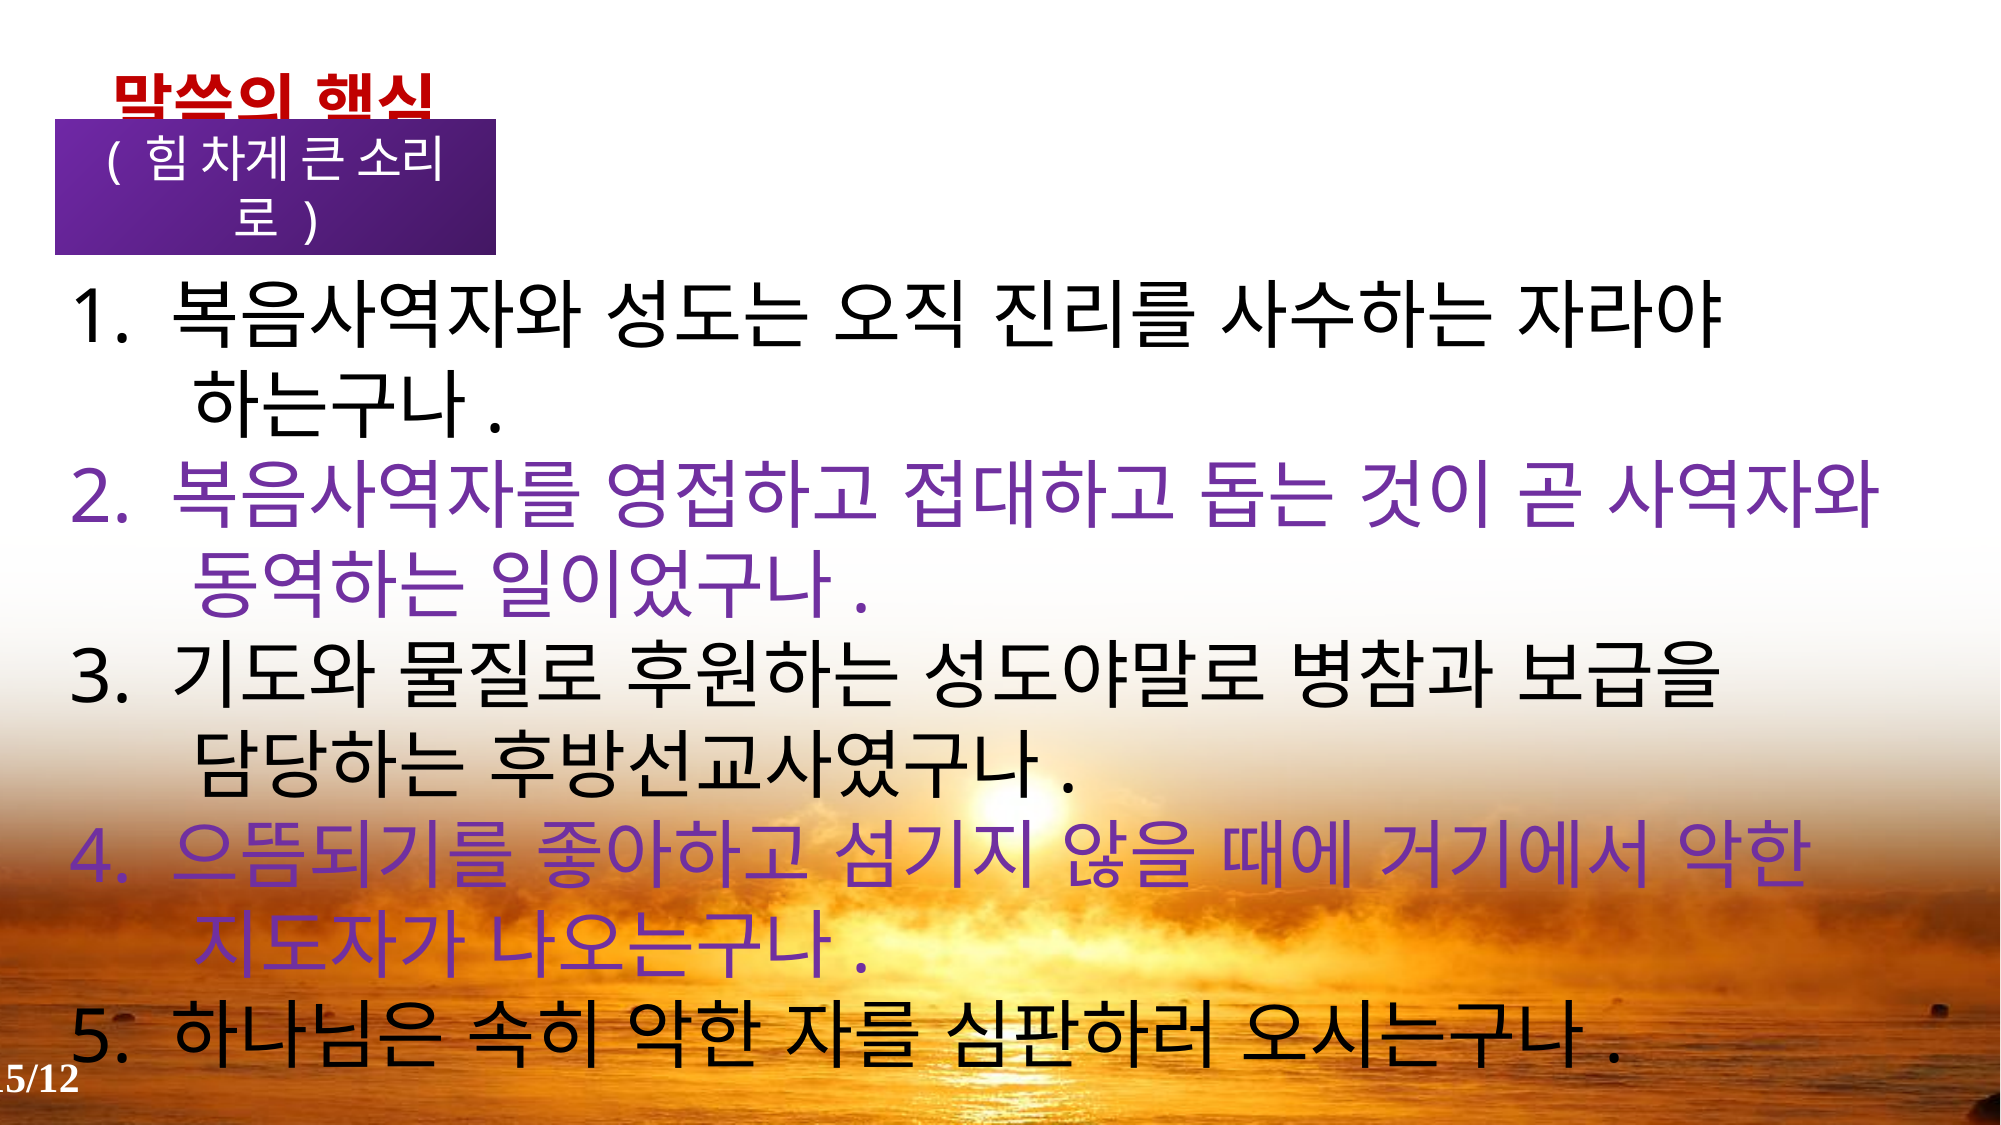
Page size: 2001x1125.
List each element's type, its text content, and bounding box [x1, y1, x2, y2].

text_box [55, 50, 496, 236]
text_box 1. 복음사역자와 성도는 오직 진리를 사수하는 자라야 하는구나. 2. 복음사역자를 영접하고 접대하고 돕는 것이 곧 사역자와 동역하는 일이었구나. 3. 기도와 물질로 후원하는 성도야말로 병참과 보급을 담당하는 후방선교사였구나. 4. 으뜸되기를 좋아하고 섬기지 않을 때에 거기에서 악한 지도자가 나오는구나. 5. 하나님은 속히 악한 자를 심판하러 오시는구나. [54, 260, 1948, 1085]
picture [0, 0, 2001, 1125]
